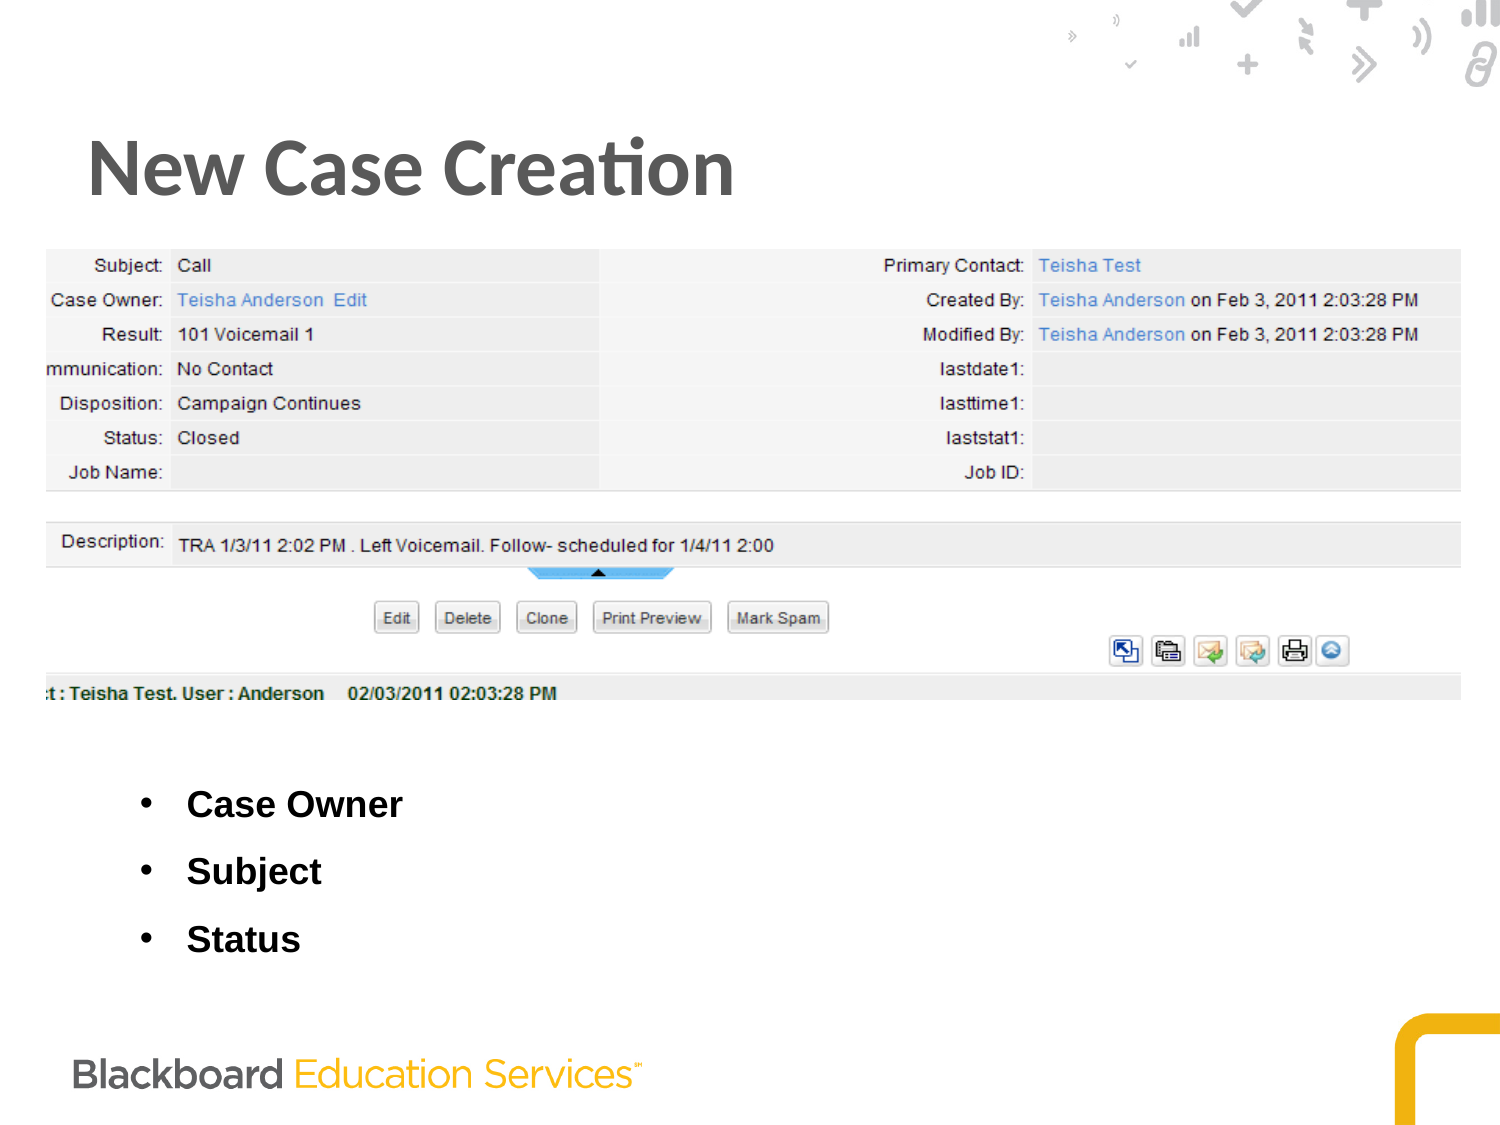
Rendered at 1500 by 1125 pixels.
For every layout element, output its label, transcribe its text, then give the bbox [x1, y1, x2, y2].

text_box Case Owner Subject Status [125, 750, 1363, 1013]
picture [0, 0, 1500, 87]
title New Case Creation [87, 62, 1263, 248]
picture [46, 249, 1461, 701]
picture [0, 1013, 1500, 1125]
